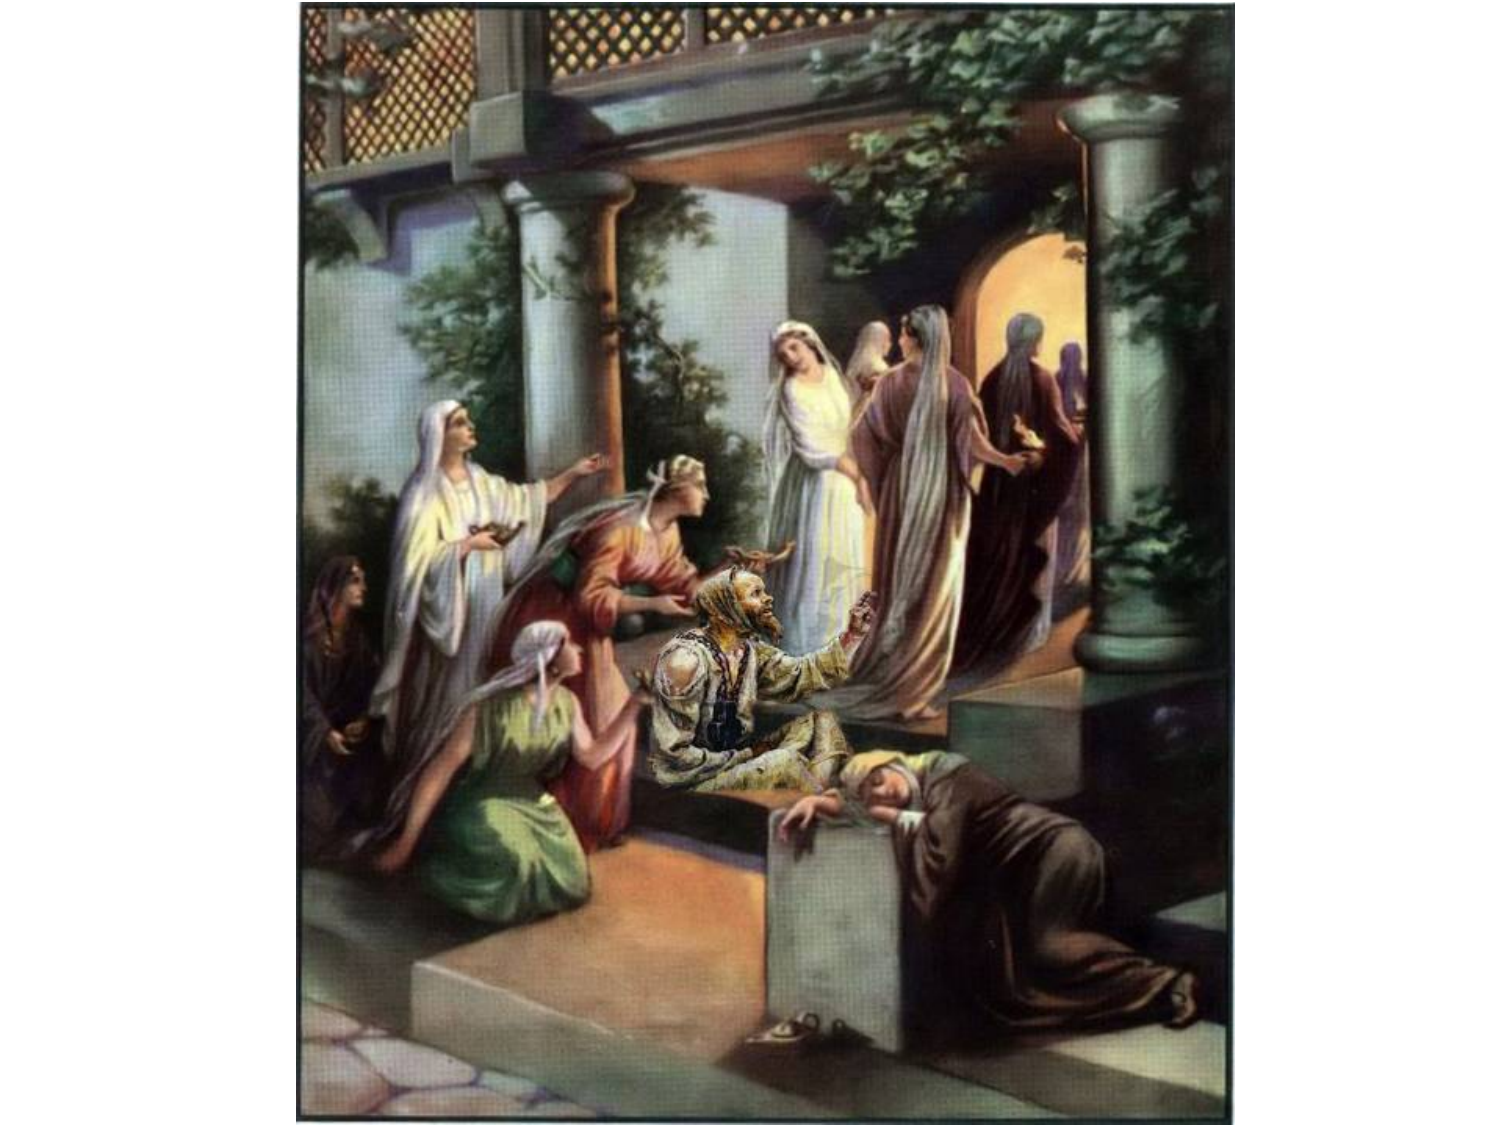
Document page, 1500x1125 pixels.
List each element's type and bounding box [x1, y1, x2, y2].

list [295, 2, 1235, 1125]
